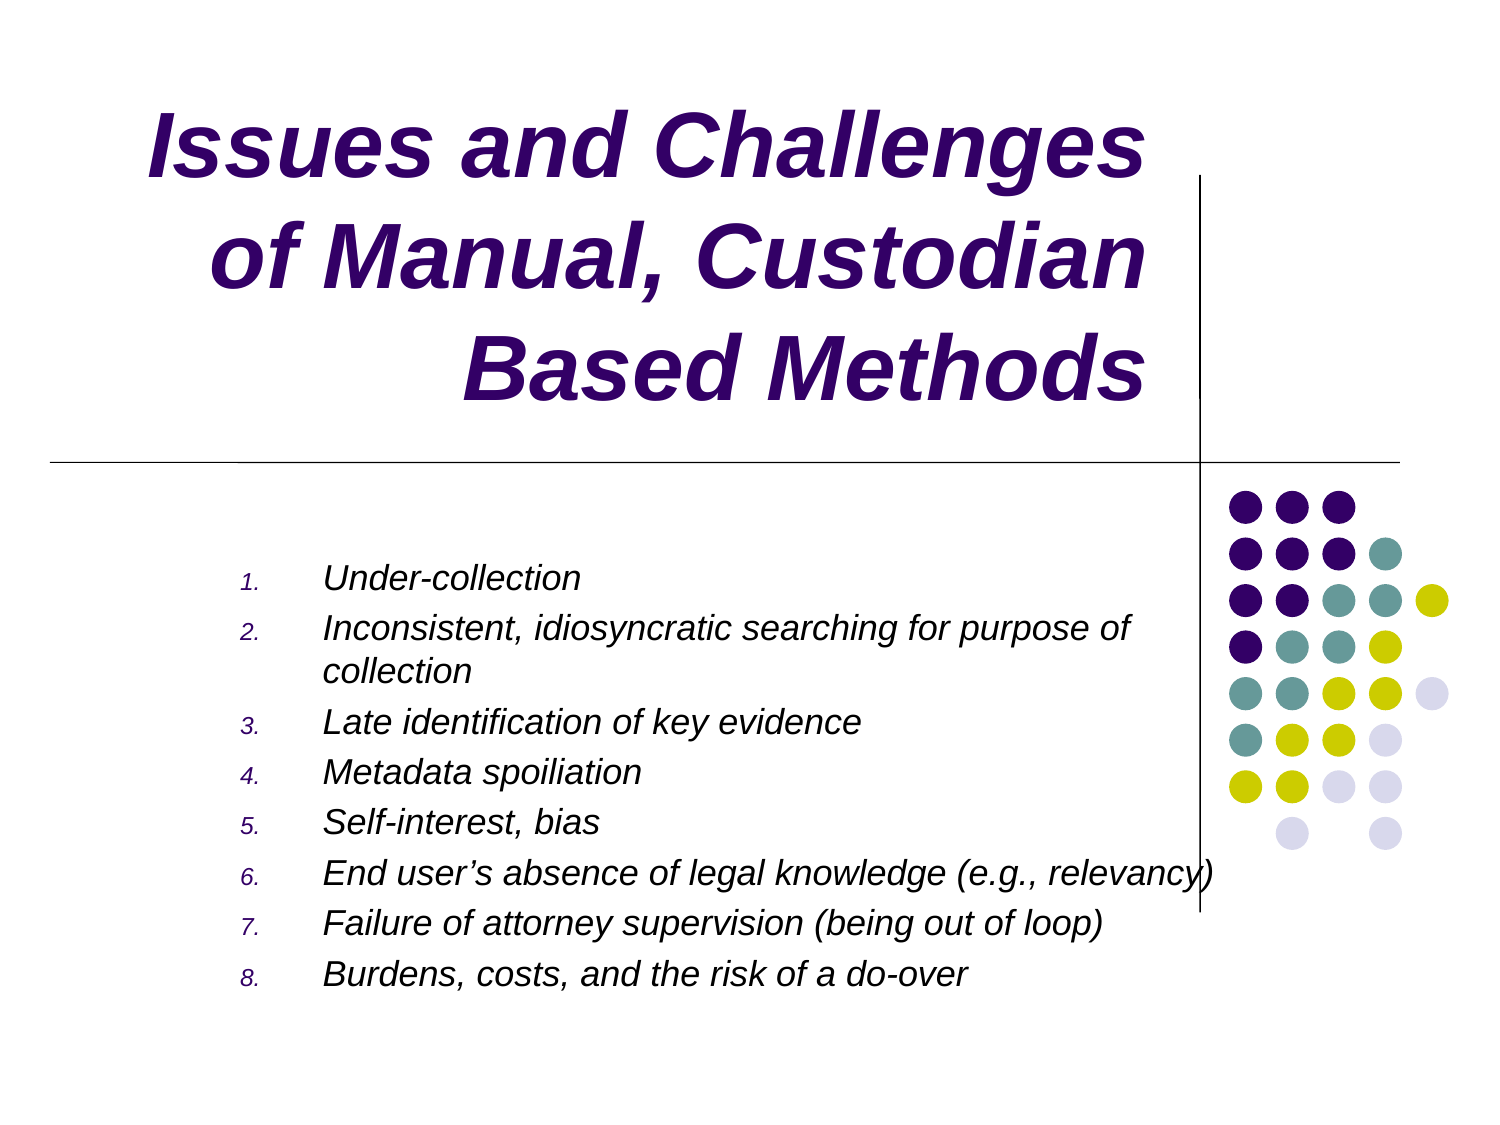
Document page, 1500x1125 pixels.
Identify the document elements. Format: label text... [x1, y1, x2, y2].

subtitle Under-collection Inconsistent, idiosyncratic searching for purpose of collection Late identification of key evidence Metadata spoiliation Self-interest, bias End user’s absence of legal knowledge (e.g., relevancy) Failure of attorney supervision (being out of loop) Burdens, costs, and the risk of a do-over [224, 546, 1276, 1013]
title Issues and Challenges of Manual, Custodian Based Methods [51, 76, 1165, 427]
